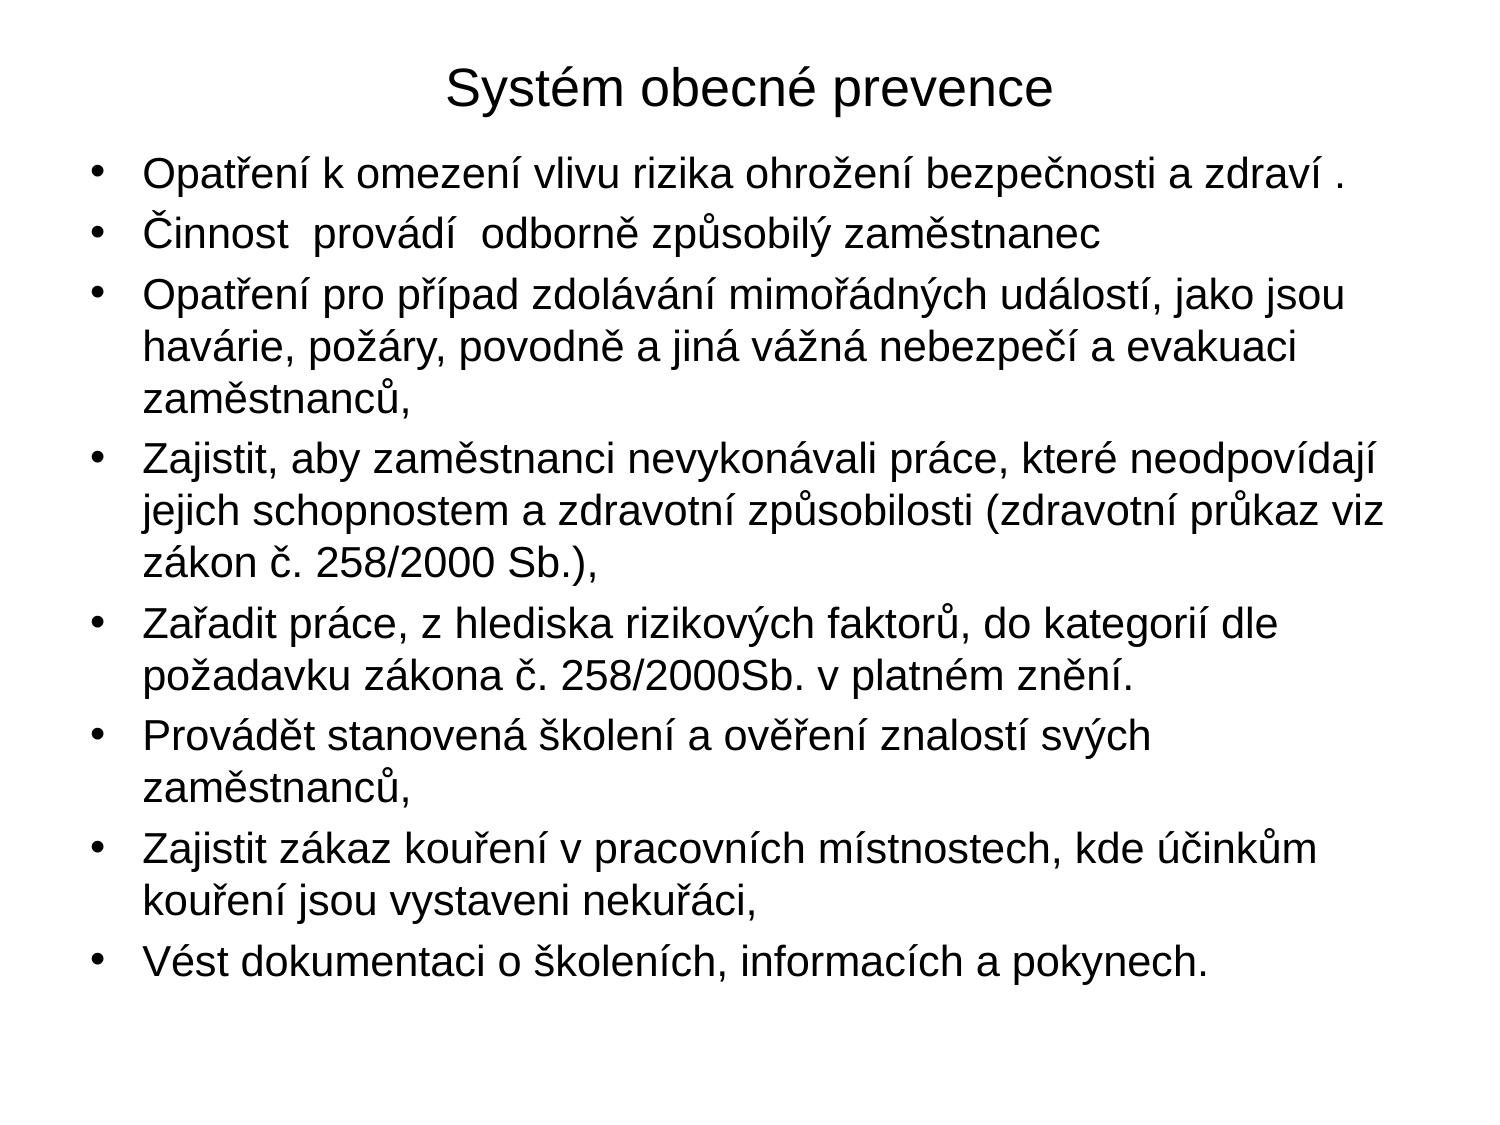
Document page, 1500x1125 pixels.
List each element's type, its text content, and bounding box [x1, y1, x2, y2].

title Systém obecné prevence [75, 45, 1425, 126]
list Opatření k omezení vlivu rizika ohrožení bezpečnosti a zdraví . Činnost provádí odborně způsobilý zaměstnanec Opatření pro případ zdolávání mimořádných událostí, jako jsou havárie, požáry, povodně a jiná vážná nebezpečí a evakuaci zaměstnanců, Zajistit, aby zaměstnanci nevykonávali práce, které neodpovídají jejich schopnostem a zdravotní způsobilosti (zdravotní průkaz viz zákon č. 258/2000 Sb.), Zařadit práce, z hlediska rizikových faktorů, do kategorií dle požadavku zákona č. 258/2000Sb. v platném znění. Provádět stanovená školení a ověření znalostí svých zaměstnanců, Zajistit zákaz kouření v pracovních místnostech, kde účinkům kouření jsou vystaveni nekuřáci, Vést dokumentaci o školeních, informacích a pokynech. [75, 137, 1425, 1005]
